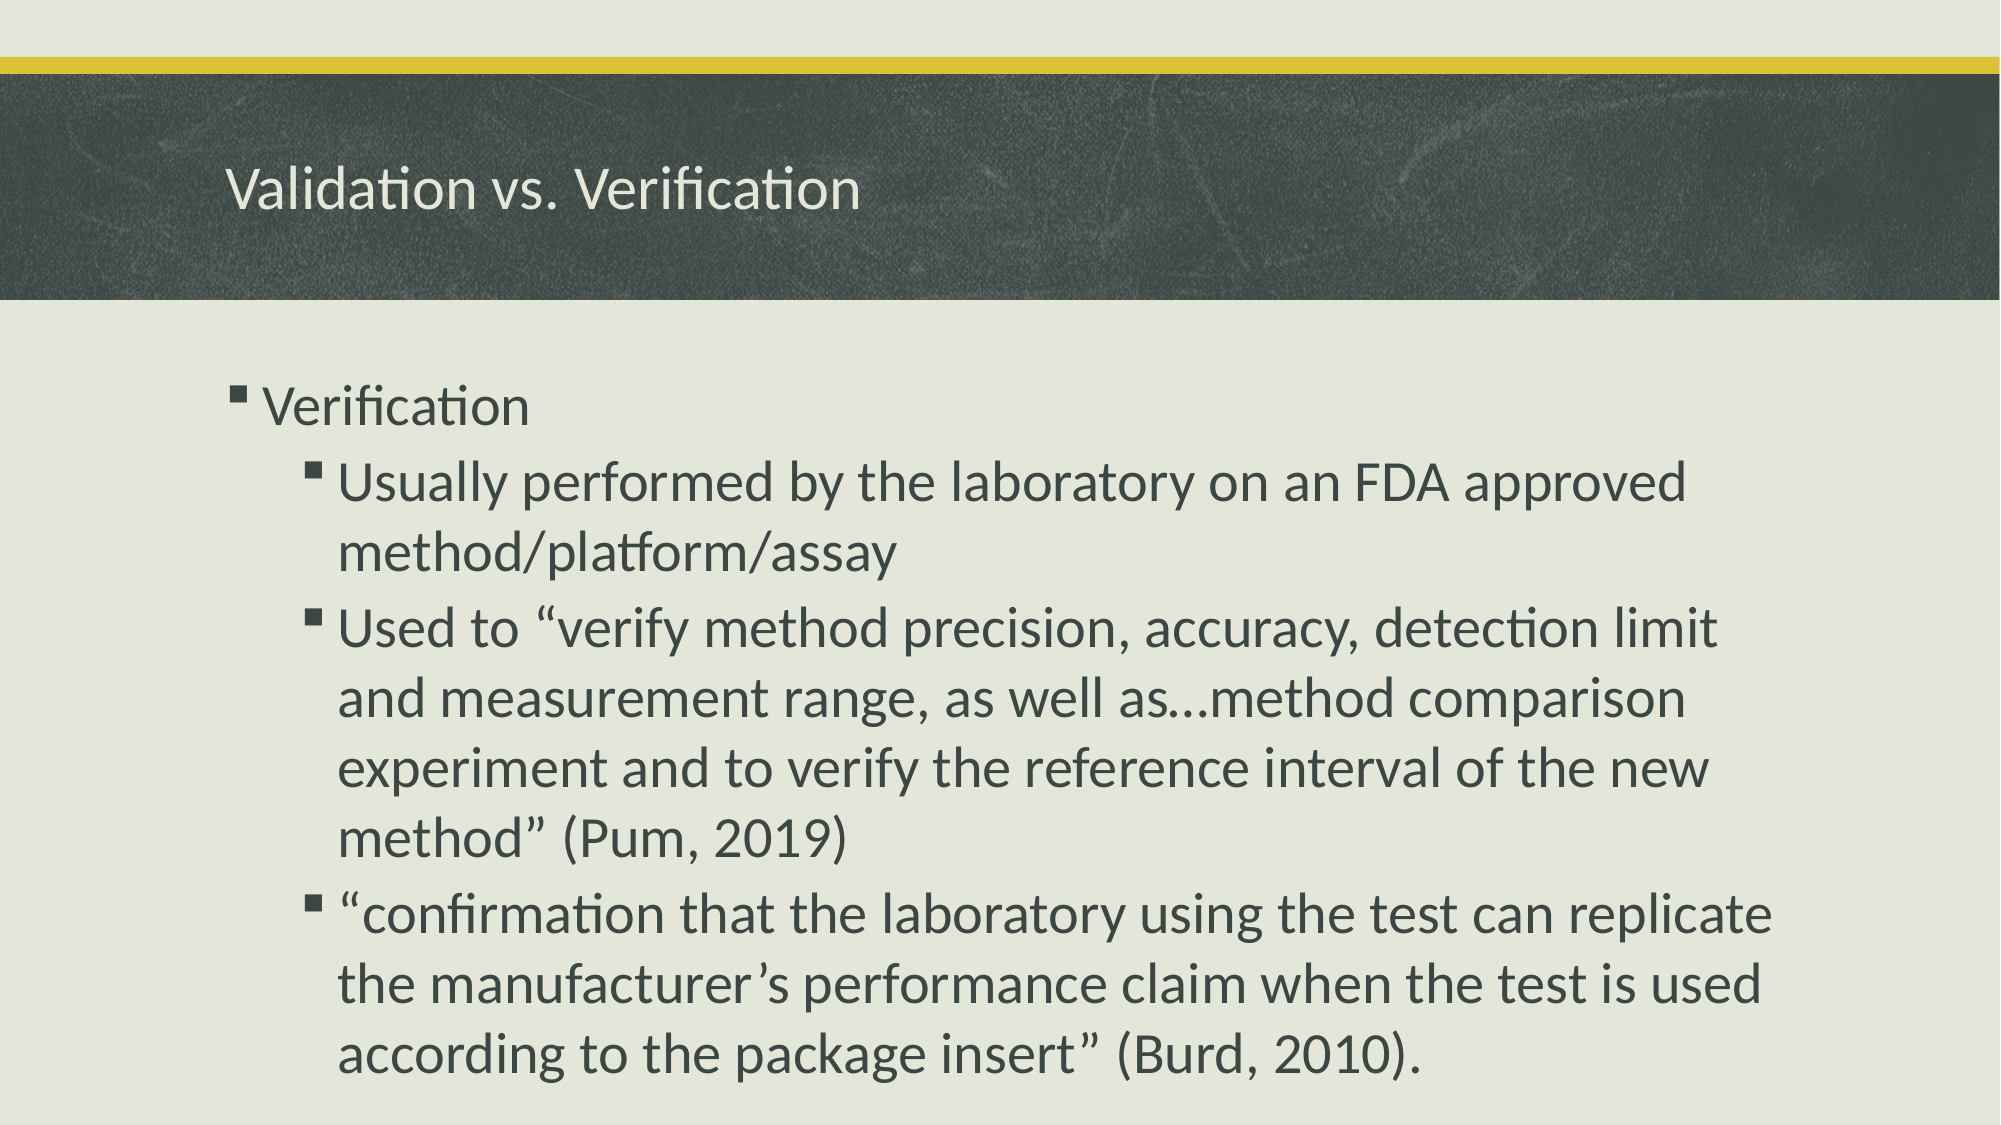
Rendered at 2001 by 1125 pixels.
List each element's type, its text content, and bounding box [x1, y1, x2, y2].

list Verification Usually performed by the laboratory on an FDA approved method/platform/assay Used to “verify method precision, accuracy, detection limit and measurement range, as well as…method comparison experiment and to verify the reference interval of the new method” (Pum, 2019) “confirmation that the laboratory using the test can replicate the manufacturer’s performance claim when the test is used according to the package insert” (Burd, 2010). [210, 359, 1790, 1014]
title Validation vs. Verification [210, 76, 1790, 300]
picture [0, 74, 2000, 300]
